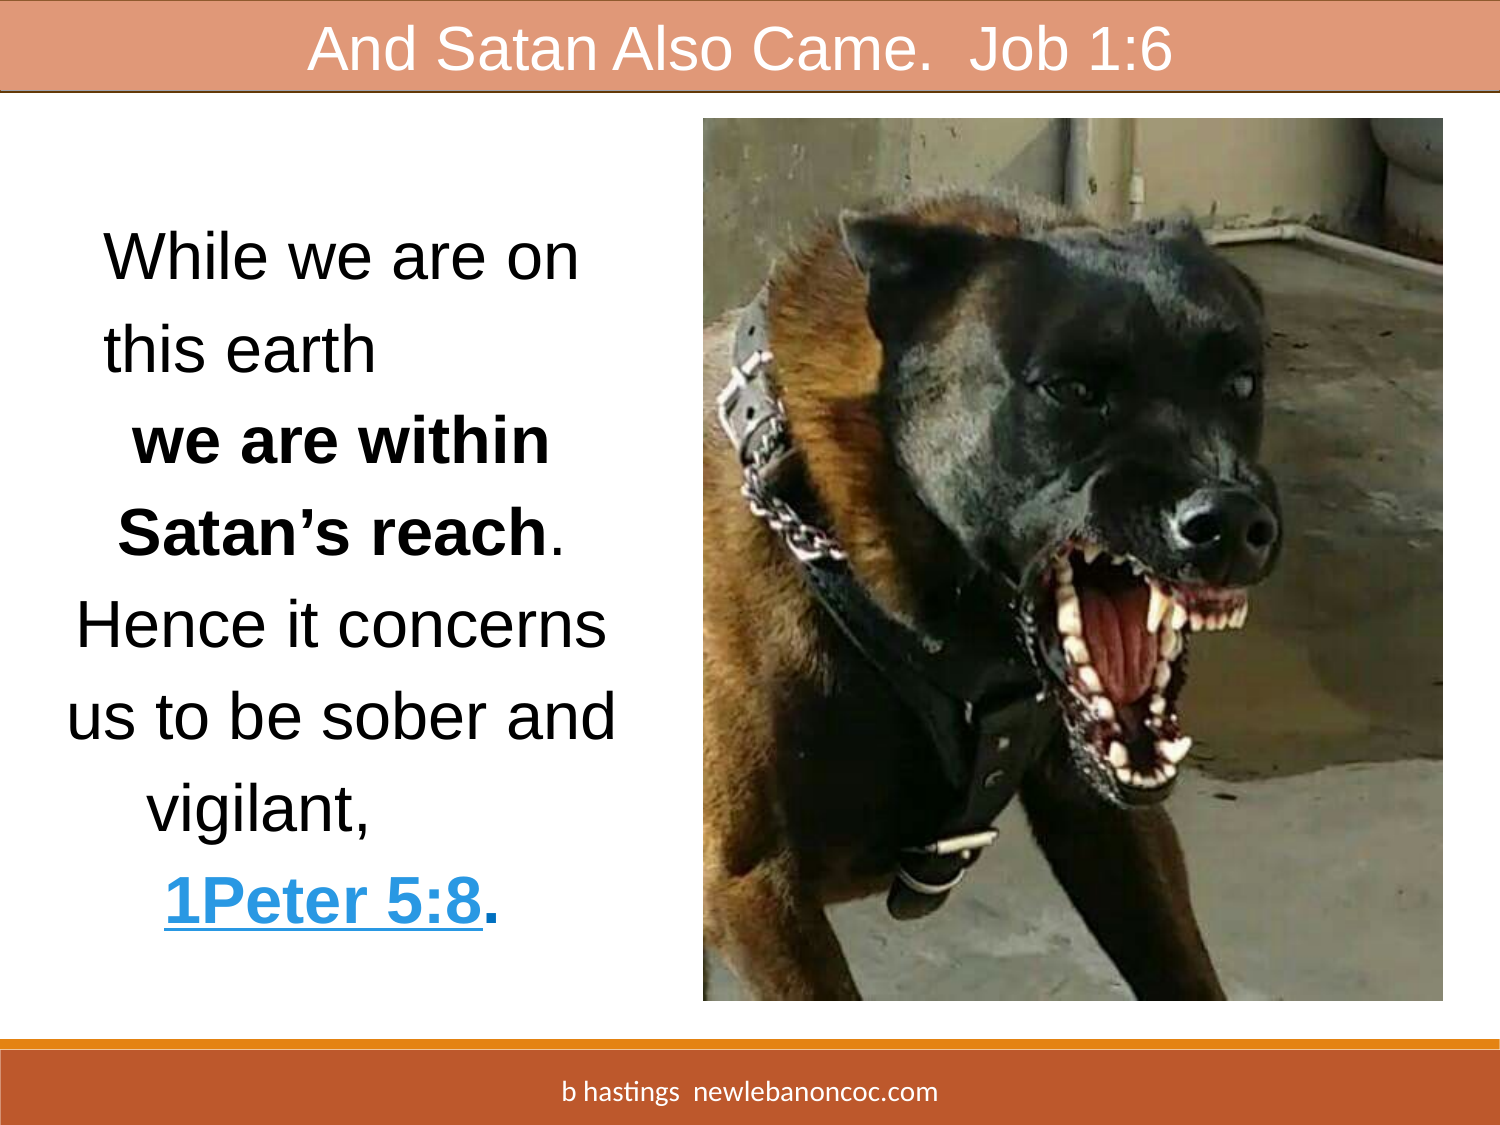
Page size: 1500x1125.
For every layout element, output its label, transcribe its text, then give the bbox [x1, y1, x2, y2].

text_box And Satan Also Came. Job 1:6 [0, 0, 1500, 91]
footer b hastings newlebanoncoc.com [453, 1059, 1047, 1120]
picture [702, 118, 1443, 1002]
text_box While we are on this earth we are within Satan’s reach. Hence it concerns us to be sober and vigilant, 1Peter 5:8. [44, 193, 641, 945]
